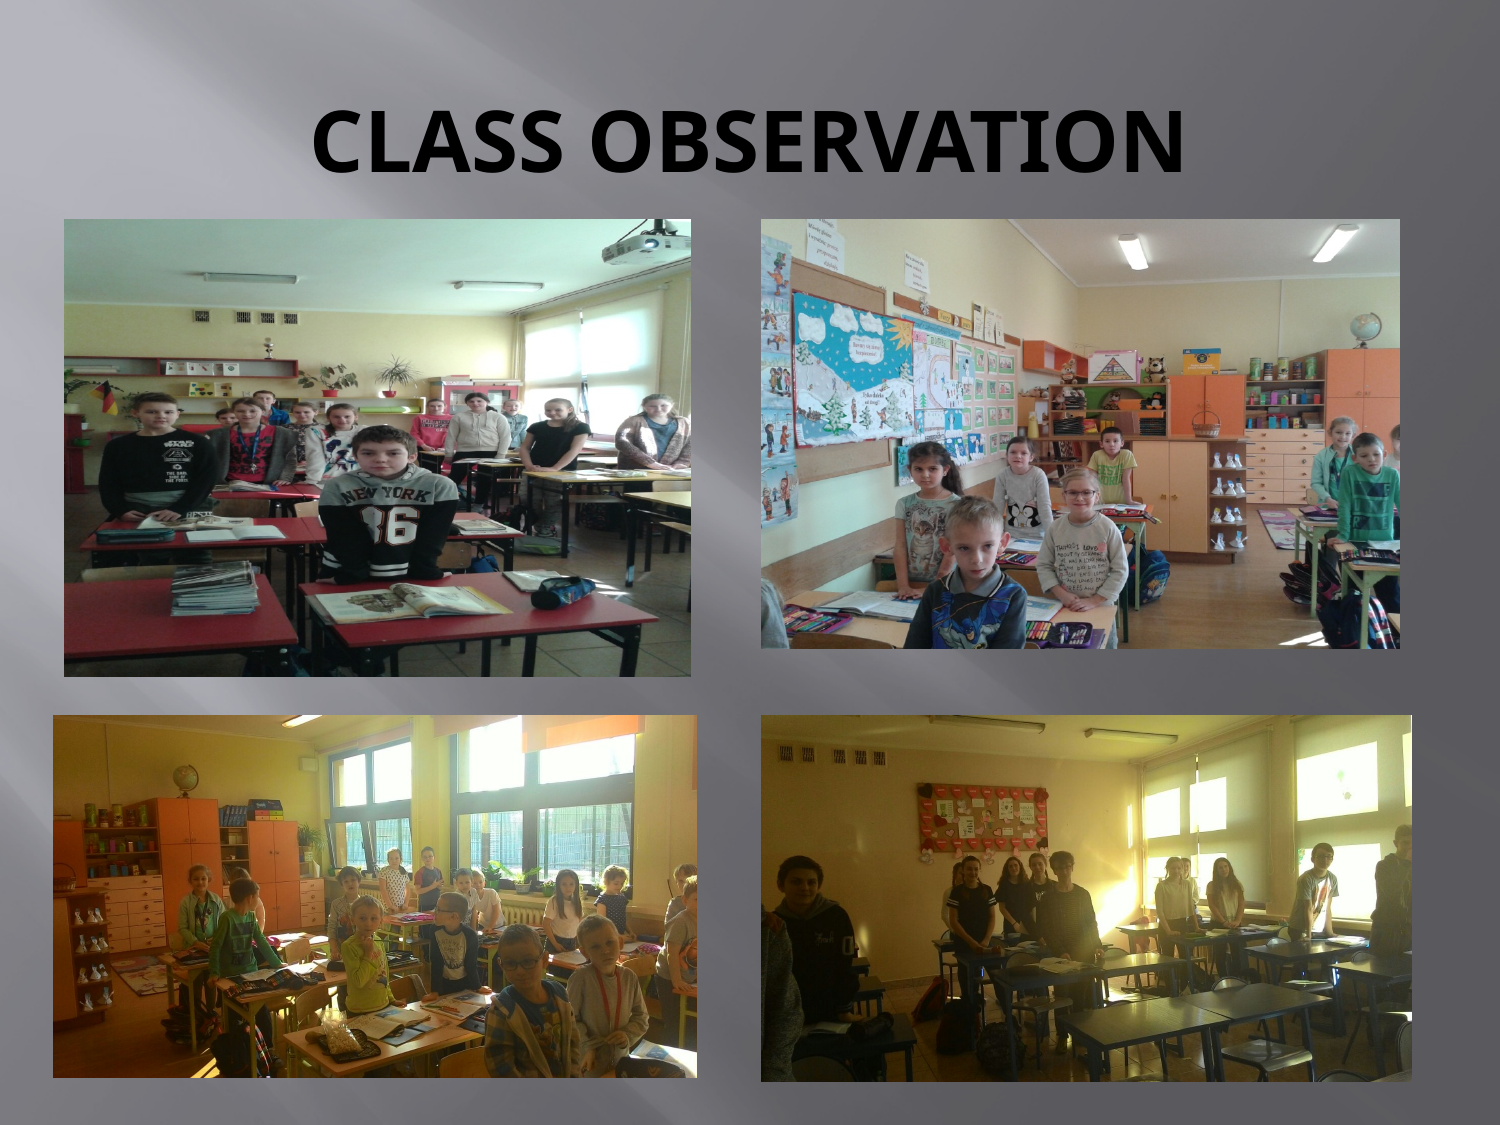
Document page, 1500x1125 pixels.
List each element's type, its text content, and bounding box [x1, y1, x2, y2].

picture [761, 715, 1412, 1082]
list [64, 219, 692, 678]
picture [761, 219, 1400, 649]
title CLASS OBSERVATION [75, 45, 1425, 233]
picture [52, 715, 697, 1078]
